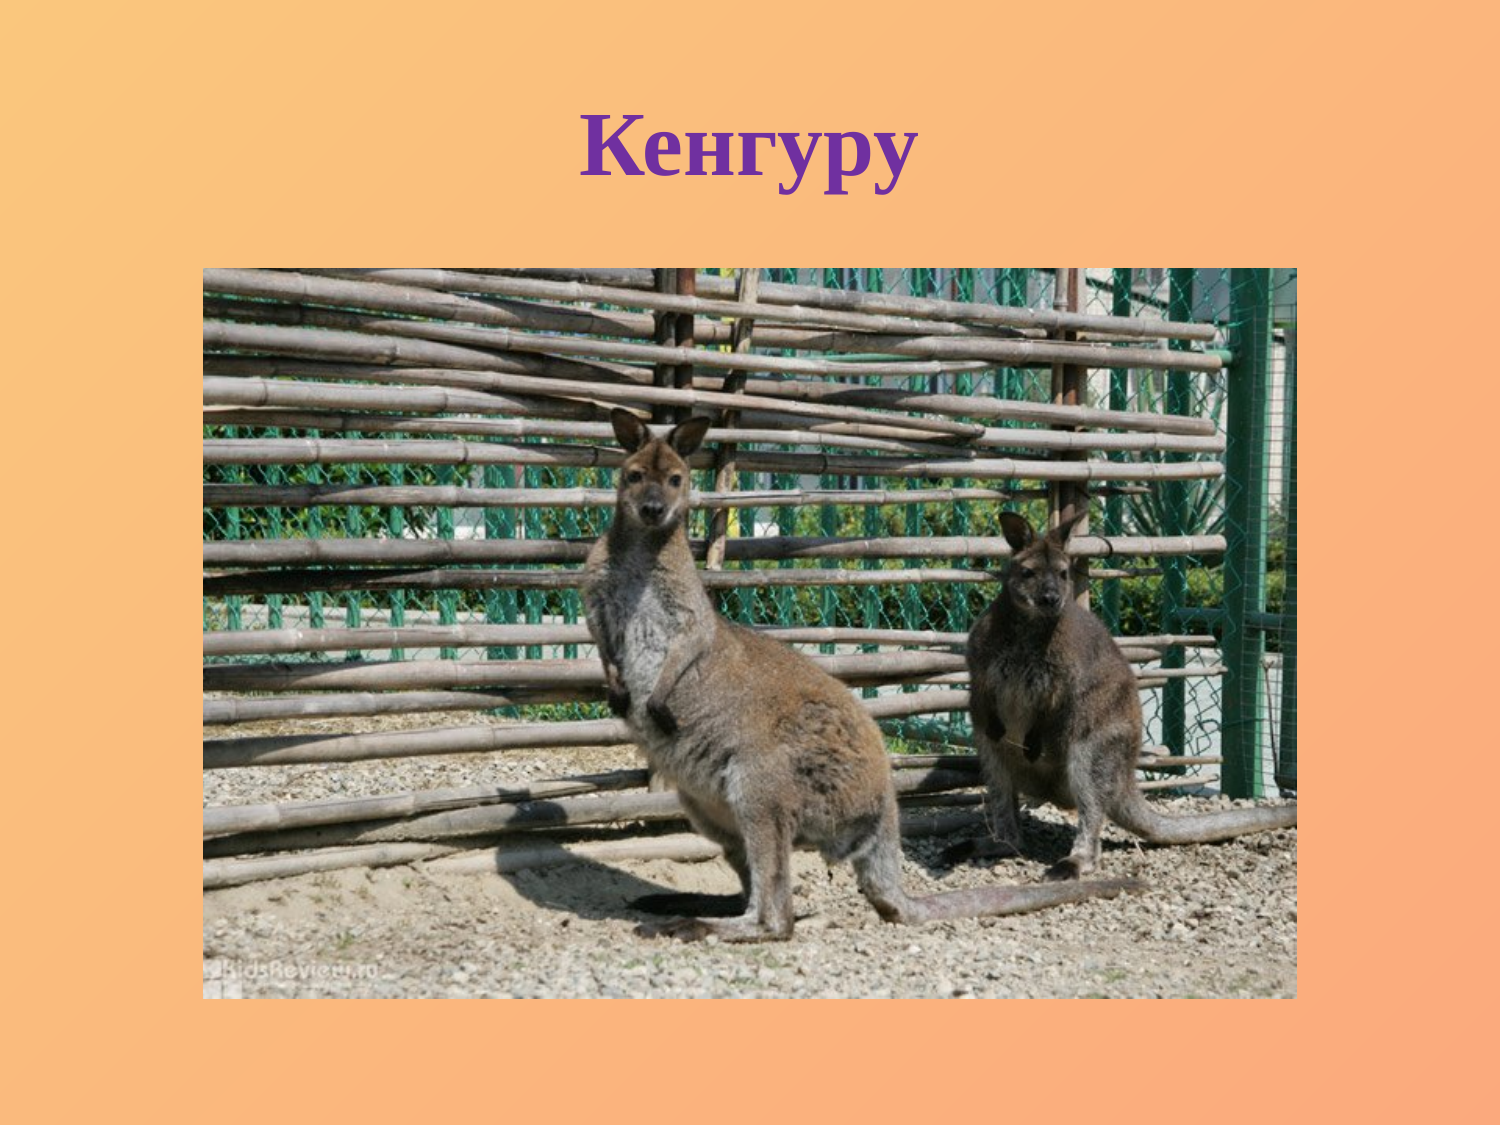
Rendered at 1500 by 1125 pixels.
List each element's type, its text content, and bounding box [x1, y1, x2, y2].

title Кенгуру [75, 45, 1425, 233]
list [202, 268, 1298, 999]
